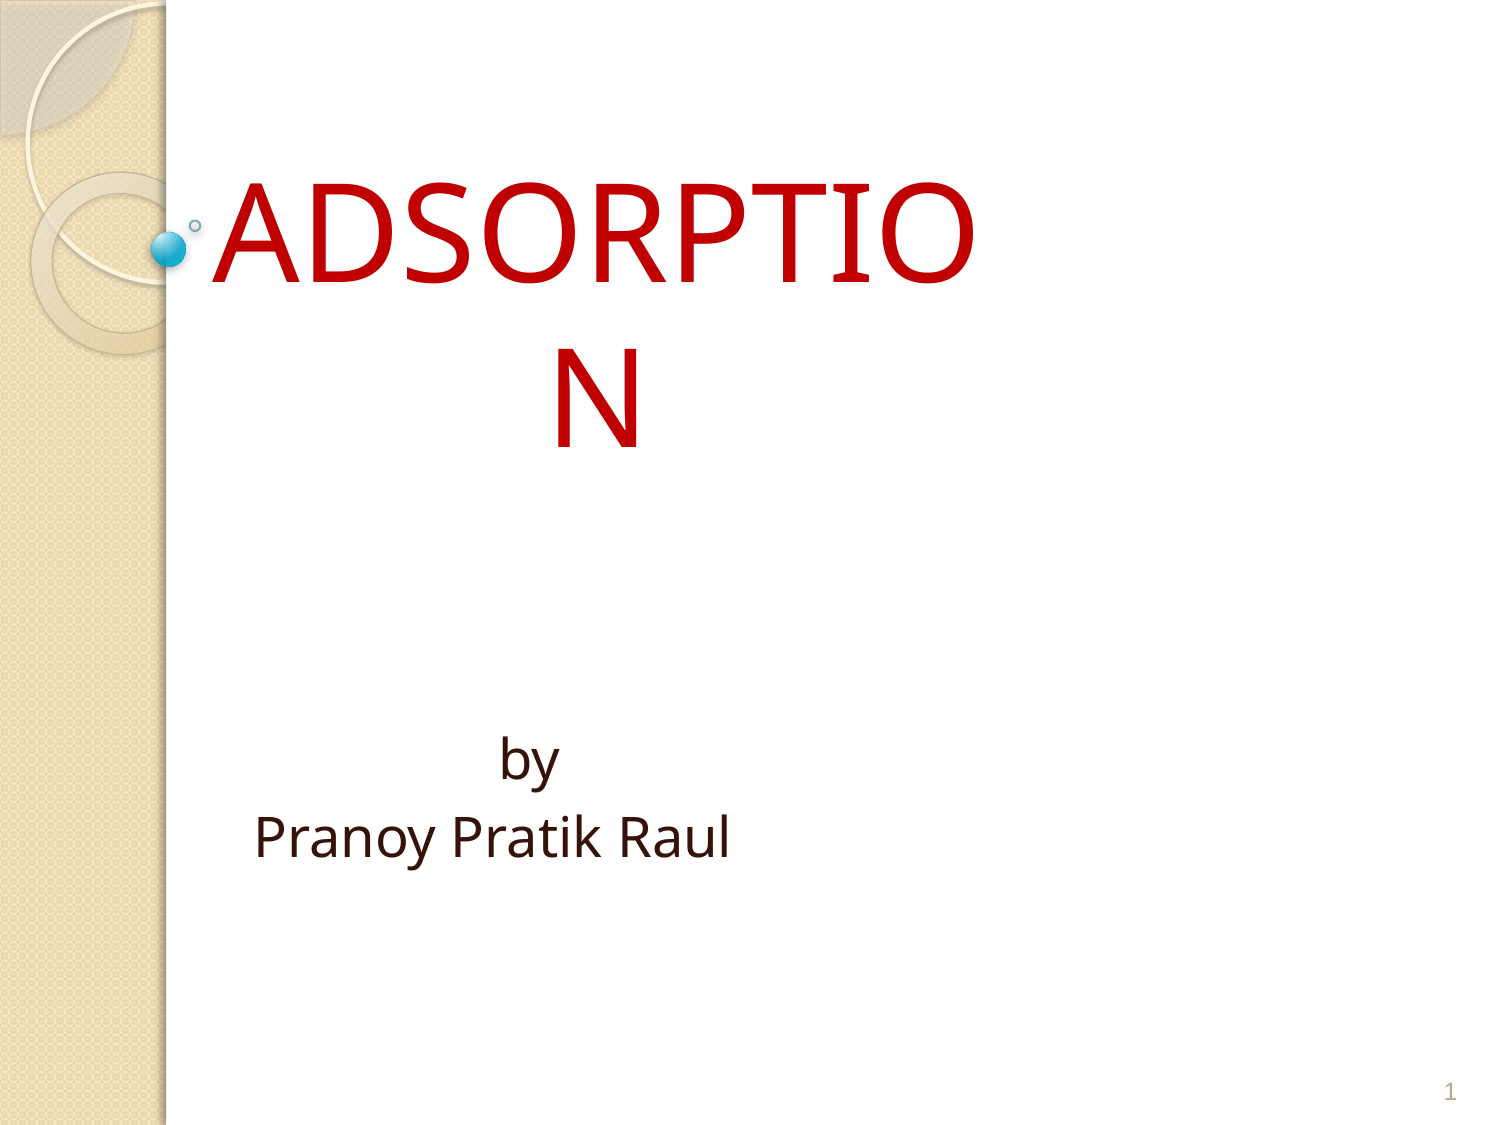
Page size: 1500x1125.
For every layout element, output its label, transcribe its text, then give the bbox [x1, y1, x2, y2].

subtitle by Pranoy Pratik Raul [234, 723, 821, 879]
title ADSORPTION [152, 316, 1043, 483]
slide_number 1 [1413, 1034, 1488, 1113]
